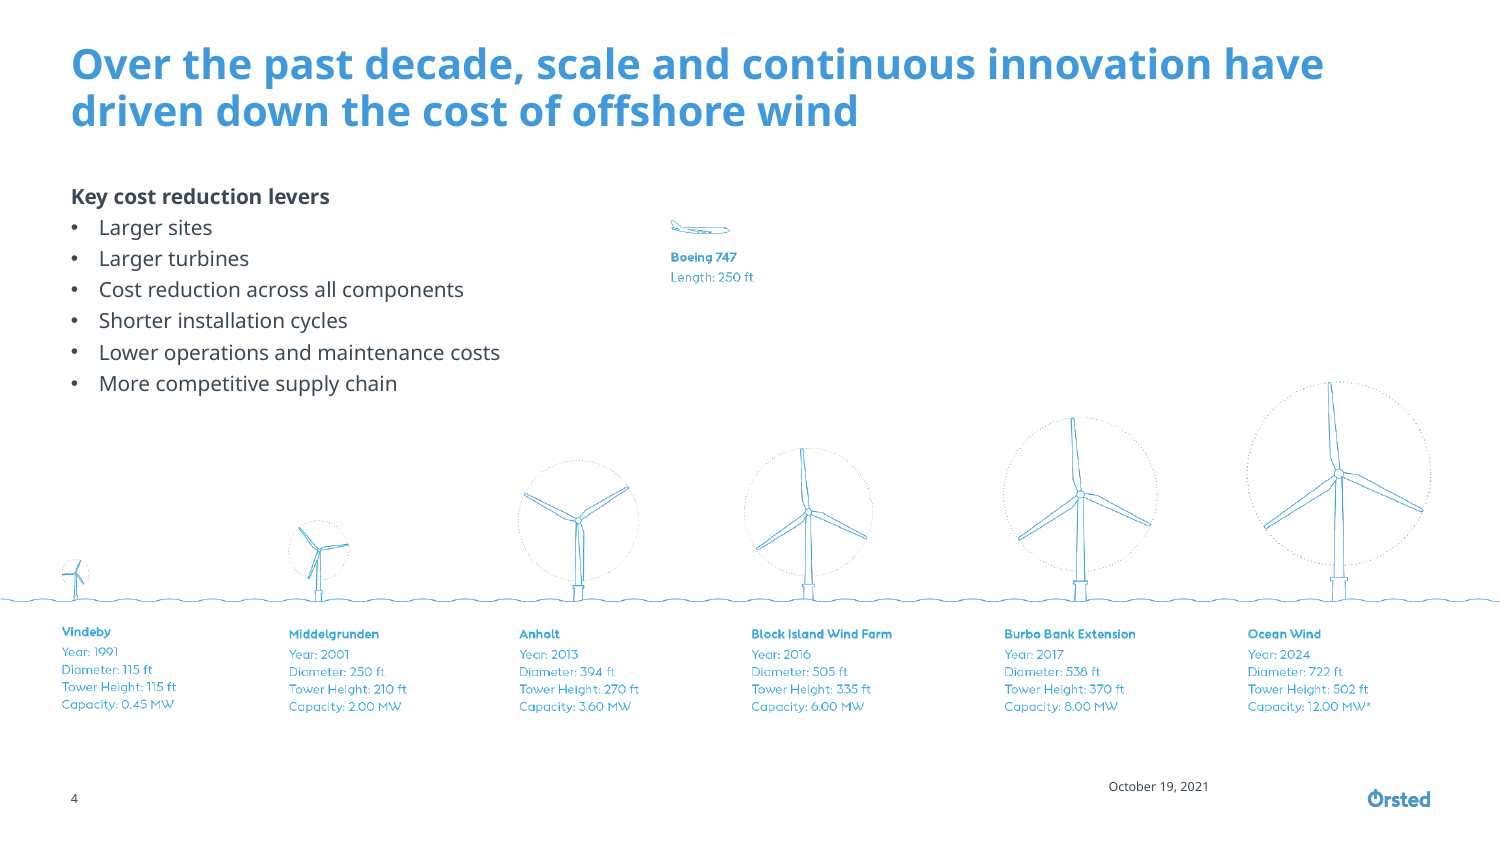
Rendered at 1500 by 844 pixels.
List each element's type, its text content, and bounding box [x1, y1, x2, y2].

text_box Key cost reduction levers Larger sites Larger turbines Cost reduction across all components Shorter installation cycles Lower operations and maintenance costs More competitive supply chain [70, 183, 678, 489]
picture [1368, 789, 1430, 807]
picture [607, 178, 788, 338]
picture [0, 379, 1500, 731]
title Over the past decade, scale and continuous innovation have driven down the cost of offshore wind [70, 41, 1430, 136]
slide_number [1076, 785, 1210, 809]
